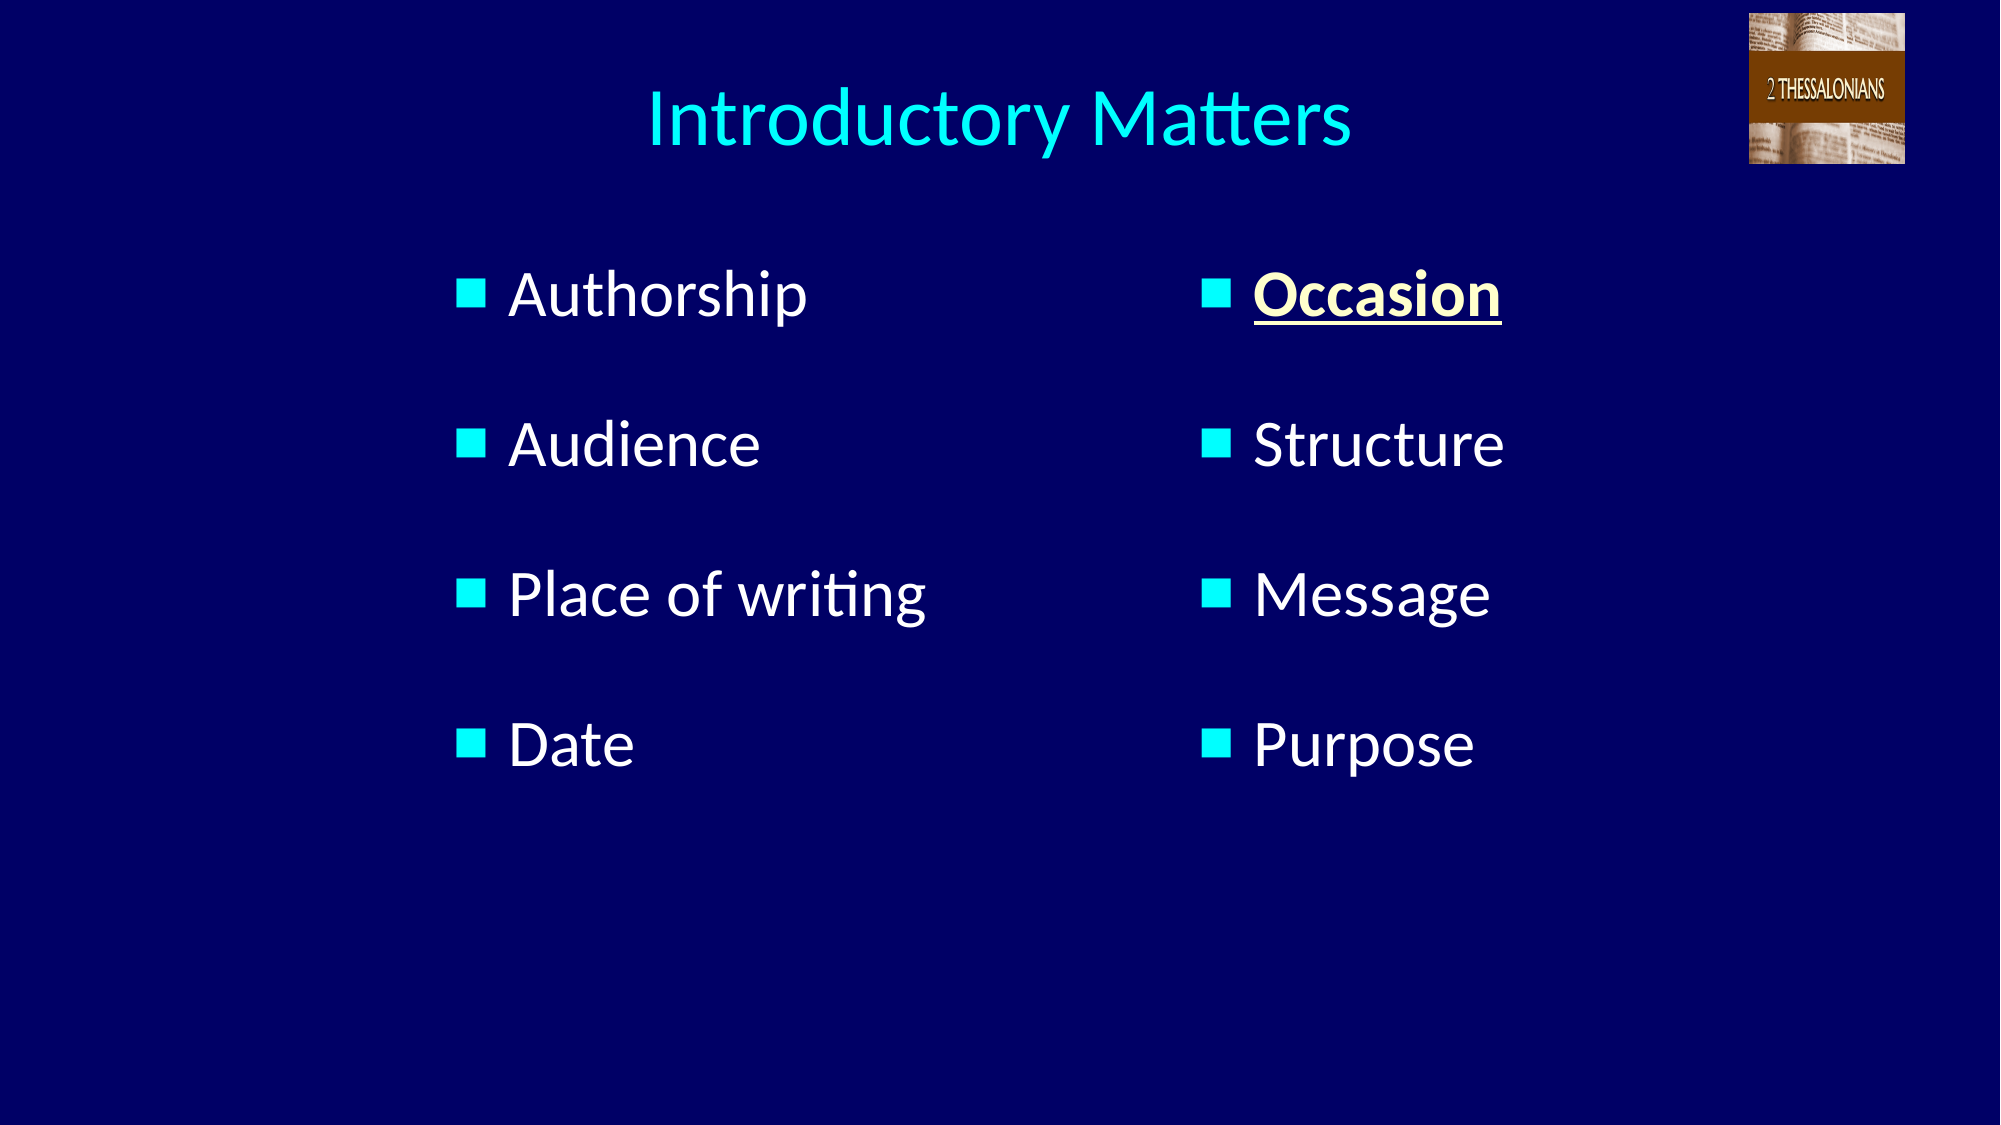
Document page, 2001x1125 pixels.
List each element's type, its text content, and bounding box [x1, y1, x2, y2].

title Introductory Matters [150, 37, 1850, 188]
table_cell Message [1032, 525, 1650, 675]
table_header Occasion [1032, 225, 1650, 375]
table_cell Audience [437, 375, 1032, 525]
table_header Authorship [437, 225, 1032, 375]
table_cell Place of writing [437, 525, 1032, 675]
table_cell Purpose [1032, 675, 1650, 825]
picture [1749, 12, 1905, 164]
table_cell Date [437, 675, 1032, 825]
table_cell Structure [1032, 375, 1650, 525]
